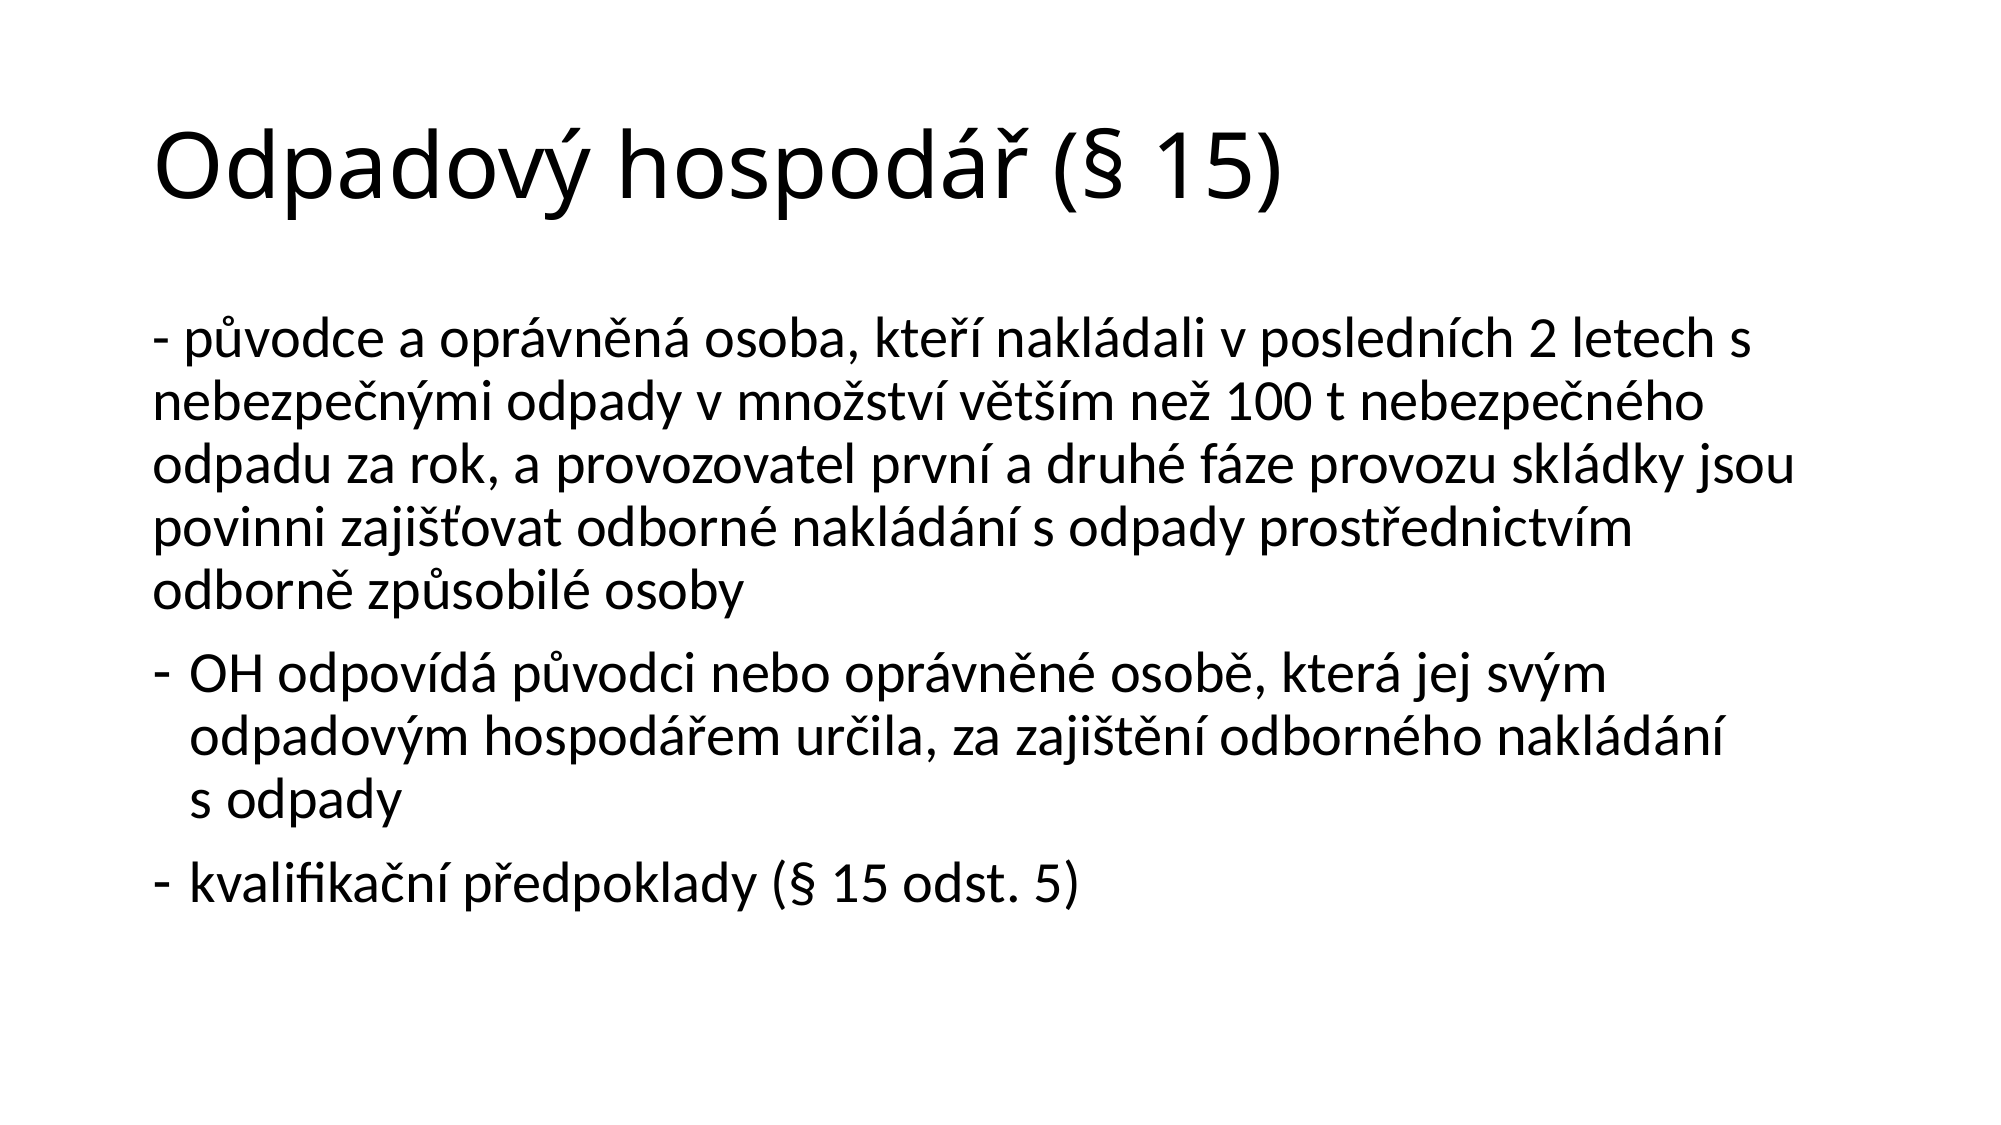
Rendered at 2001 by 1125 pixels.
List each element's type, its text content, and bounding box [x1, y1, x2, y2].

title Odpadový hospodář (§ 15) [137, 59, 1863, 278]
list - původce a oprávněná osoba, kteří nakládali v posledních 2 letech s nebezpečnými odpady v množství větším než 100 t nebezpečného odpadu za rok, a provozovatel první a druhé fáze provozu skládky jsou povinni zajišťovat odborné nakládání s odpady prostřednictvím odborně způsobilé osoby OH odpovídá původci nebo oprávněné osobě, která jej svým odpadovým hospodářem určila, za zajištění odborného nakládání s odpady kvalifikační předpoklady (§ 15 odst. 5) [137, 299, 1863, 1014]
